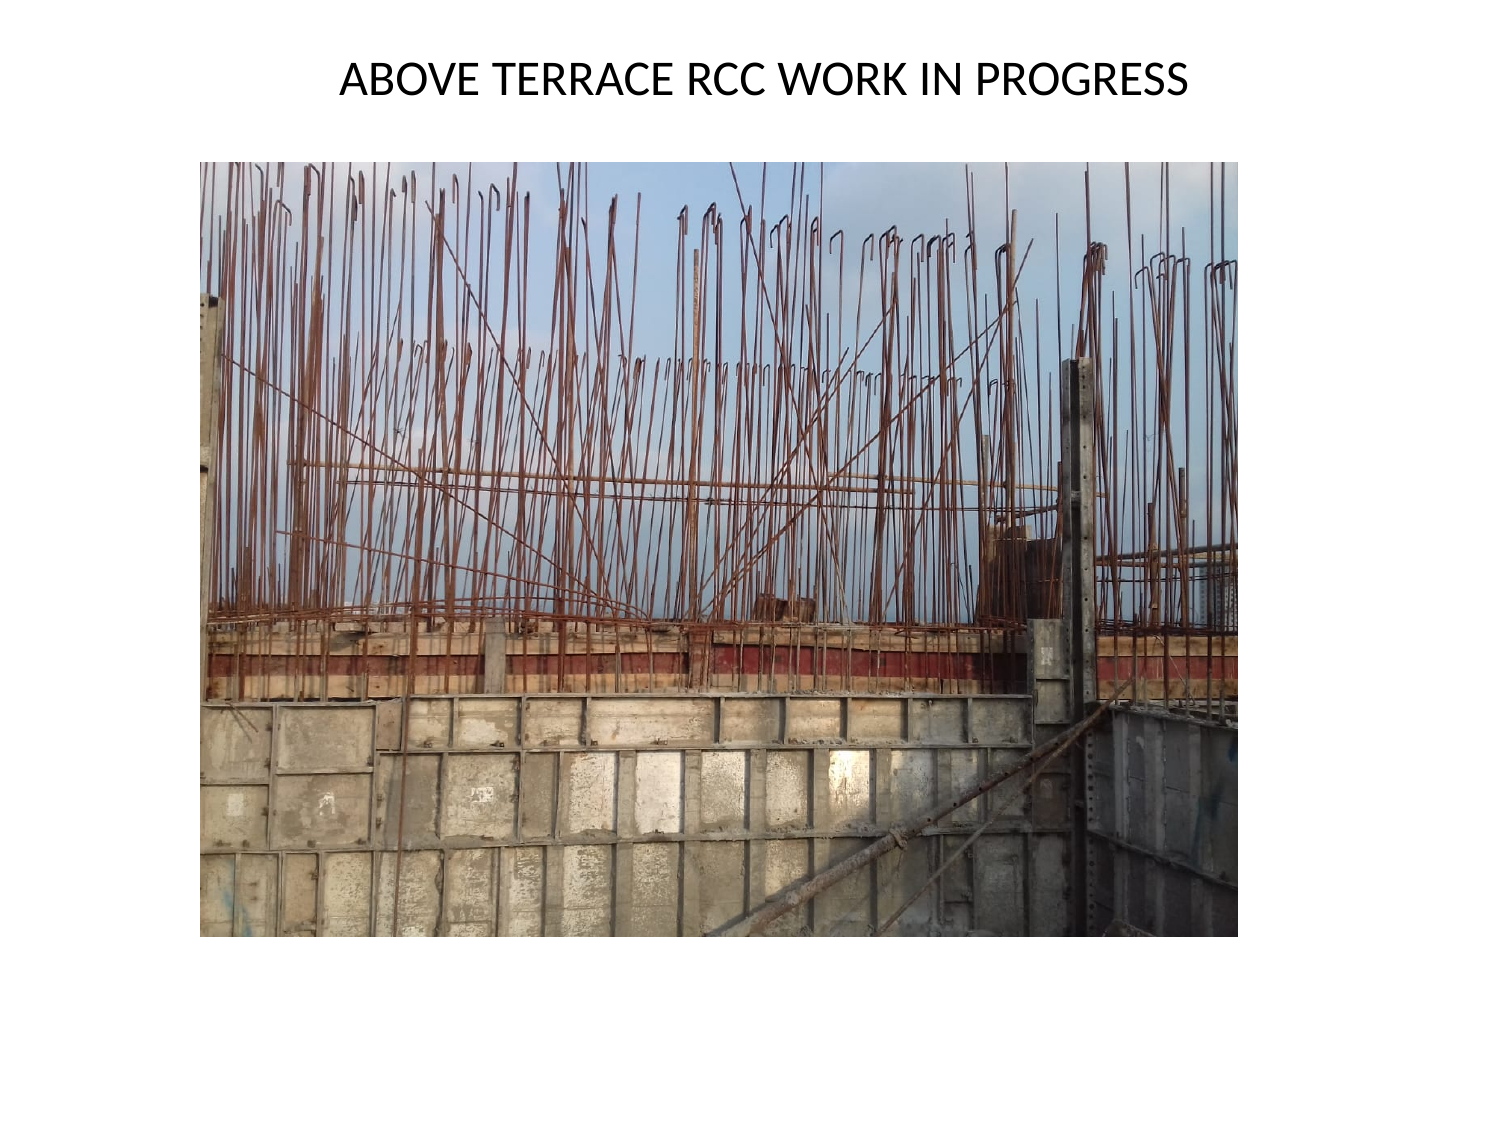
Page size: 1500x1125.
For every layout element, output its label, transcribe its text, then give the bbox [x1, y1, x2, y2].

title ABOVE TERRACE RCC WORK IN PROGRESS [174, 24, 1354, 125]
picture [199, 162, 1238, 937]
